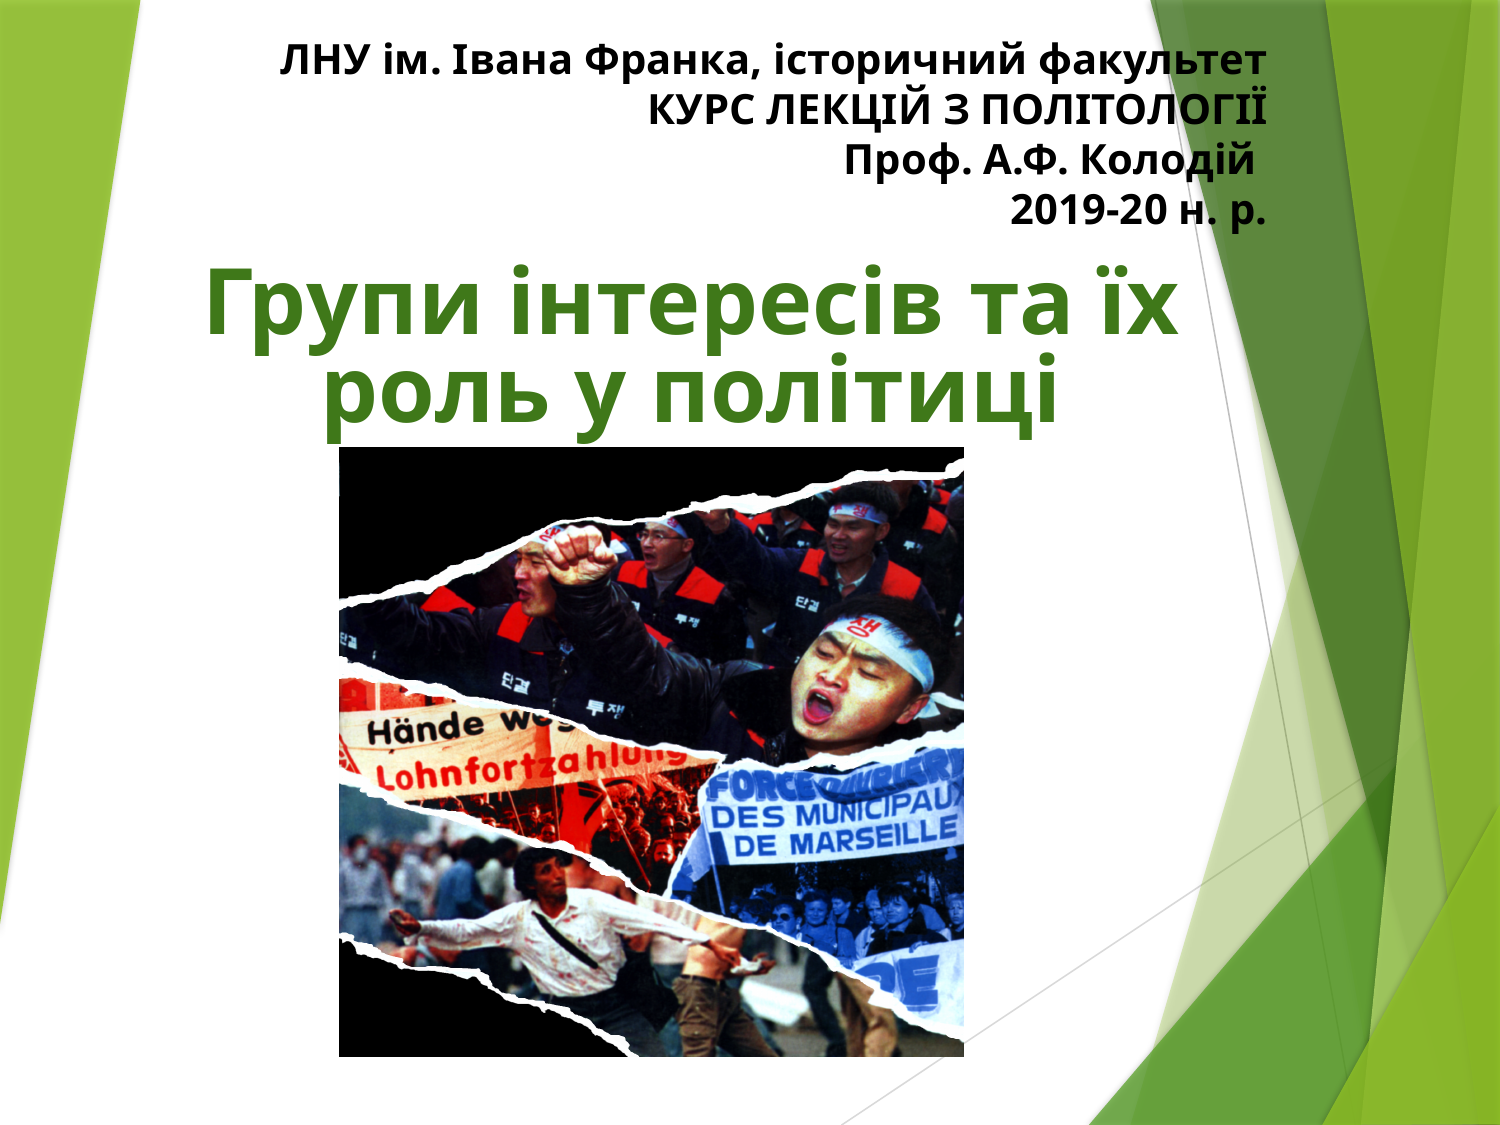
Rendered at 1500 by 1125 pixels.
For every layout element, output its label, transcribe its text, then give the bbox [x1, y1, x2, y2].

text_box ЛНУ ім. Івана Франка, історичний факультет КУРС ЛЕКЦІЙ З ПОЛІТОЛОГІЇ Проф. А.Ф. Колодій 2019-20 н. р. [114, 25, 1283, 241]
picture [338, 446, 964, 1058]
title Групи інтересів та їх роль у політиці [114, 254, 1269, 448]
